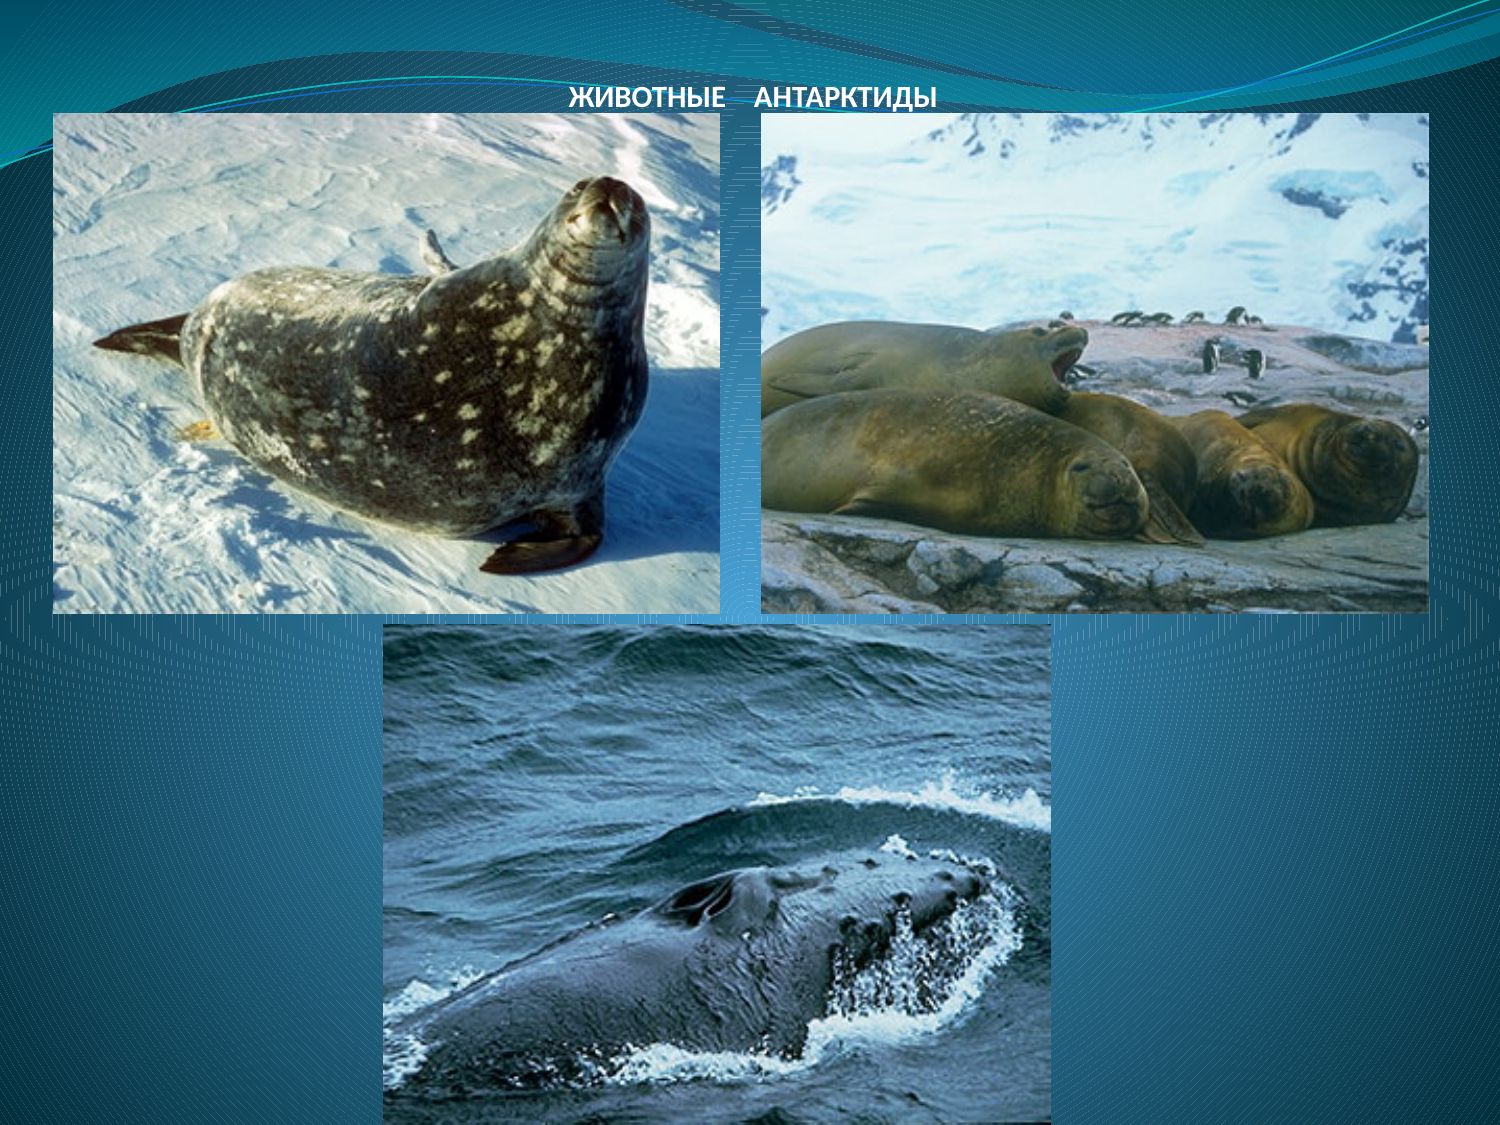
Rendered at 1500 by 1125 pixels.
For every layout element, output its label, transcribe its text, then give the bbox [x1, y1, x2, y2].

title ЖИВОТНЫЕ АНТАРКТИДЫ [75, 30, 1425, 114]
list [761, 113, 1429, 614]
picture [383, 624, 1051, 1125]
picture [52, 113, 721, 614]
